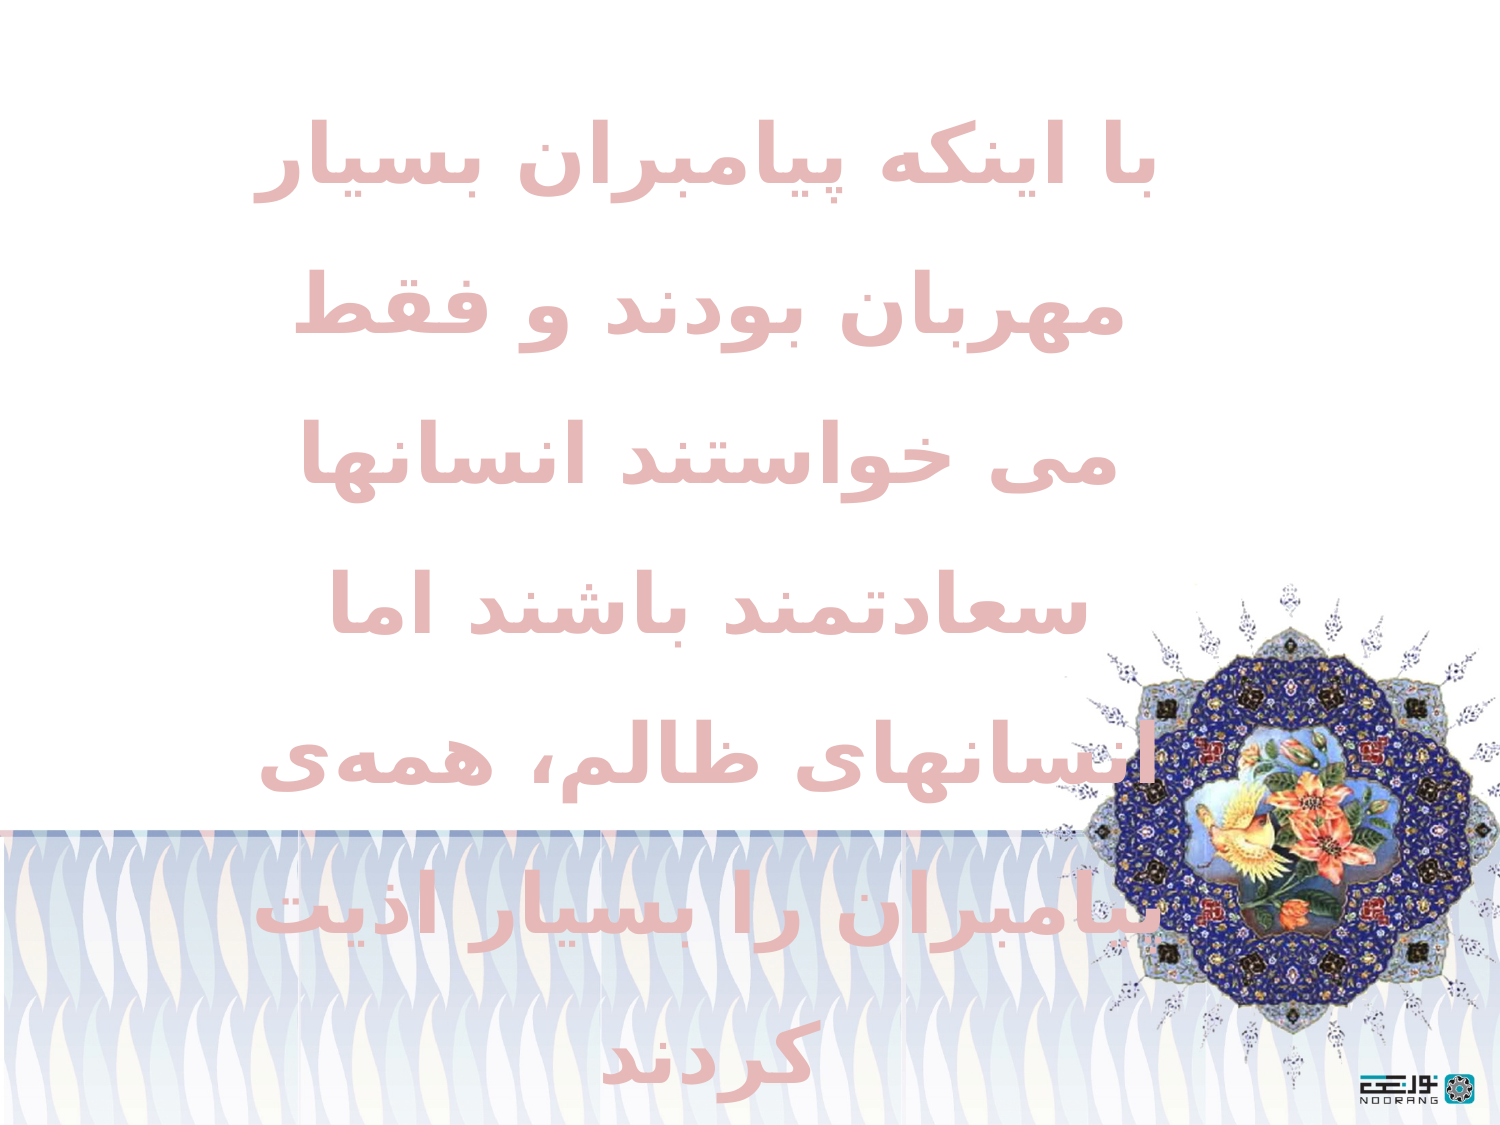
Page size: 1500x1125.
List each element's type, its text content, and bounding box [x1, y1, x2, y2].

text_box با اینکه پیامبران بسیار مهربان بودند و فقط می خواستند انسانها سعادتمند باشند اما انسانهای ظالم، همه‌ی پیامبران را بسیار اذیت کردند [206, 42, 1214, 1108]
picture [0, 0, 1500, 1125]
